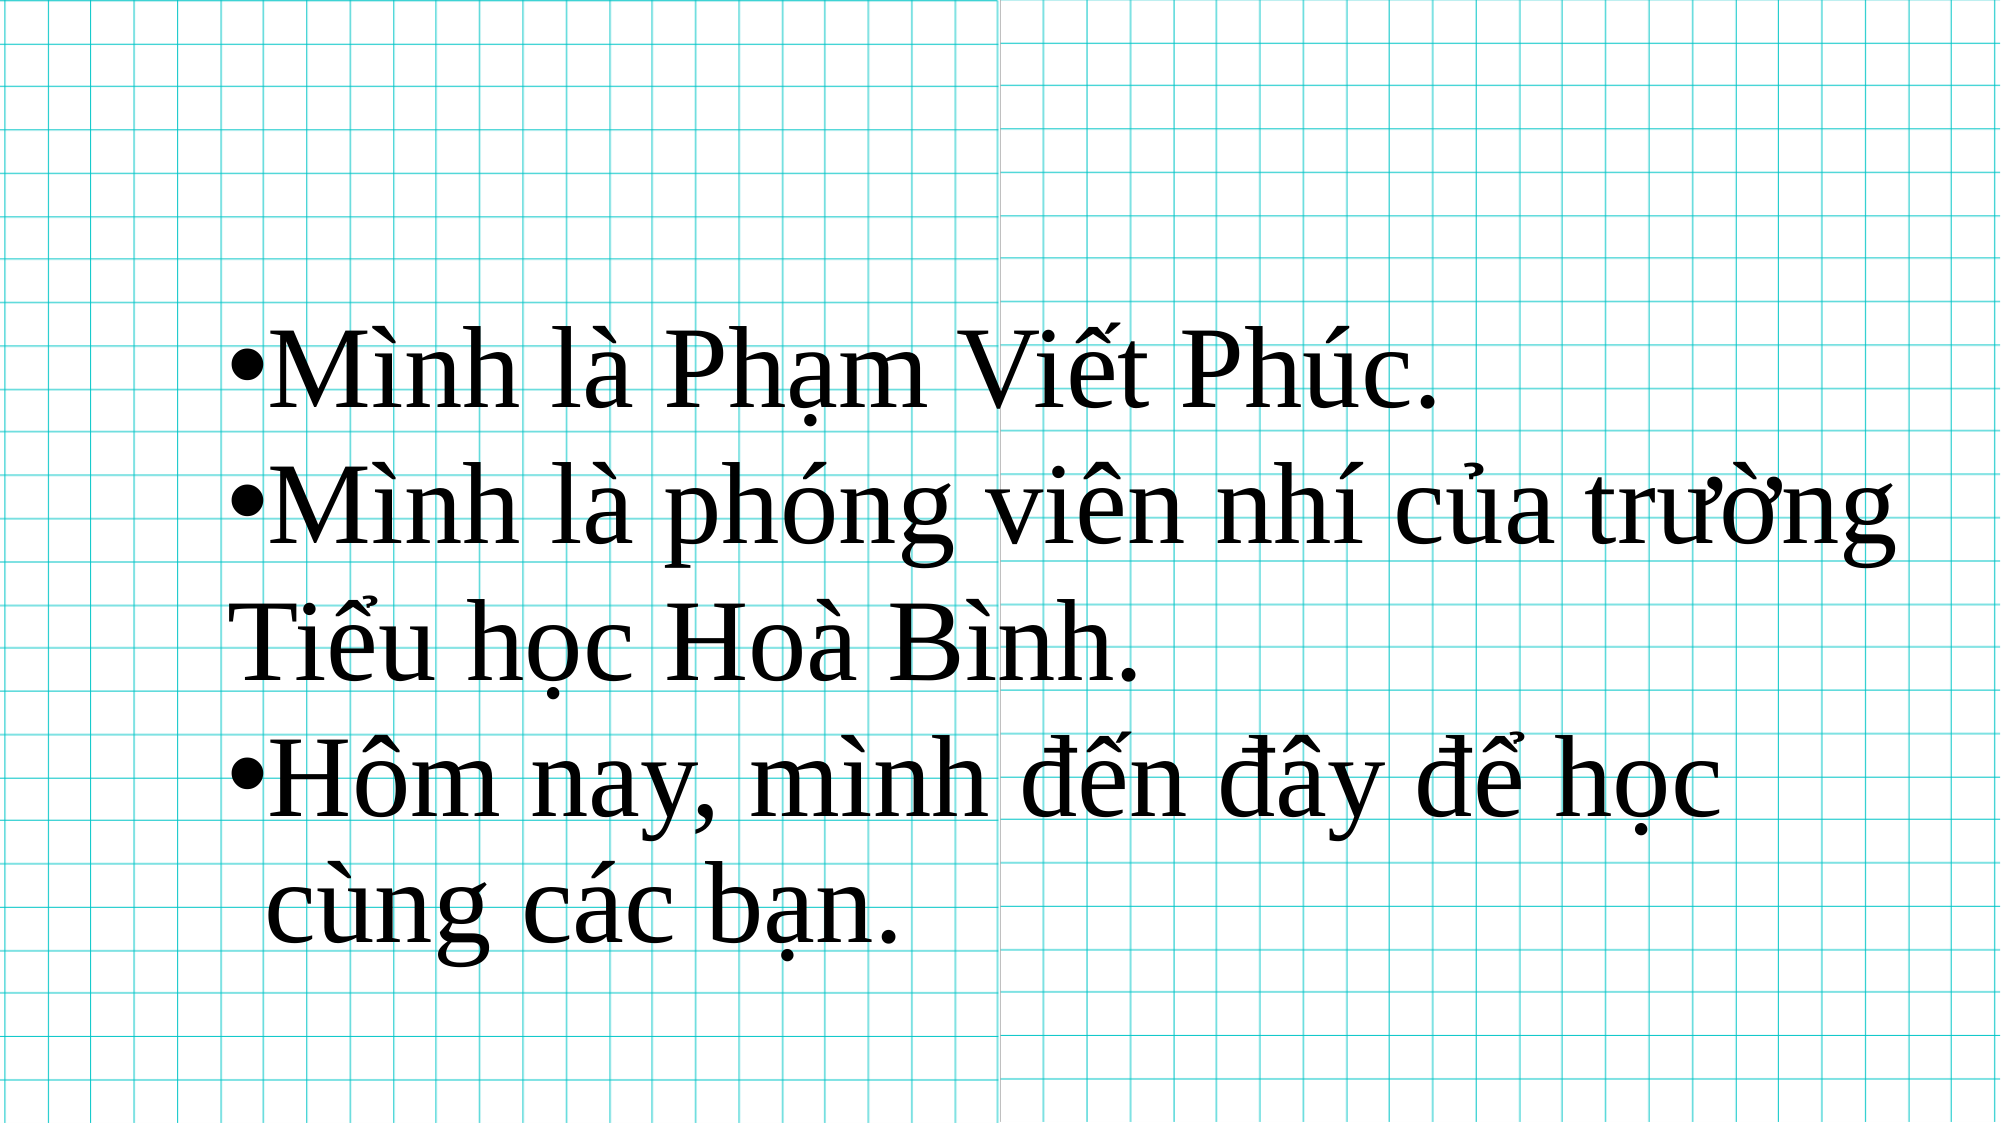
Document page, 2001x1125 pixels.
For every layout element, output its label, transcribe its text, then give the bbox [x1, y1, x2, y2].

picture [0, 0, 2001, 1125]
list Mình là Phạm Viết Phúc. Mình là phóng viên nhí của trường Tiểu học Hoà Bình. Hôm nay, mình đến đây để học cùng các bạn. [137, 299, 1973, 1014]
